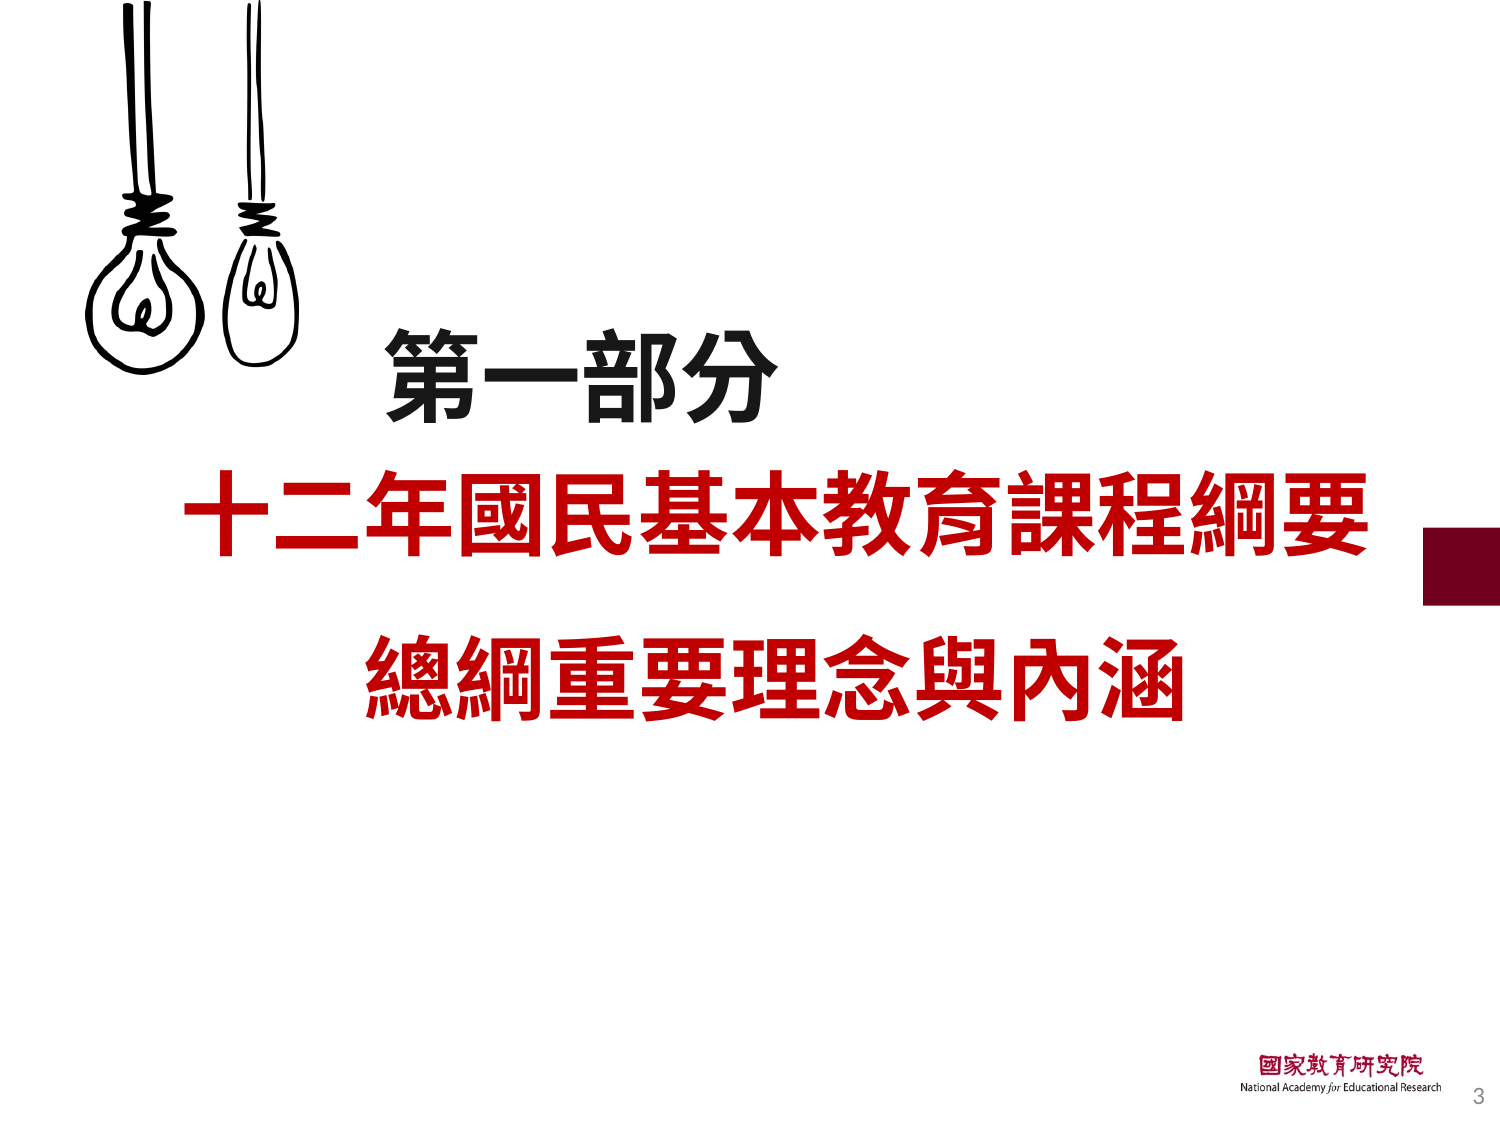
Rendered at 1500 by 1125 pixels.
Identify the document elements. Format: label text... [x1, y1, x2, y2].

picture [1241, 1053, 1441, 1094]
picture [85, 0, 299, 375]
text_box  [1422, 527, 1500, 607]
title 十二年國民基本教育課程綱要 總綱重要理念與內涵 [129, 458, 1424, 676]
slide_number 3 [1162, 1065, 1500, 1125]
text_box 第一部分 [366, 306, 1037, 442]
